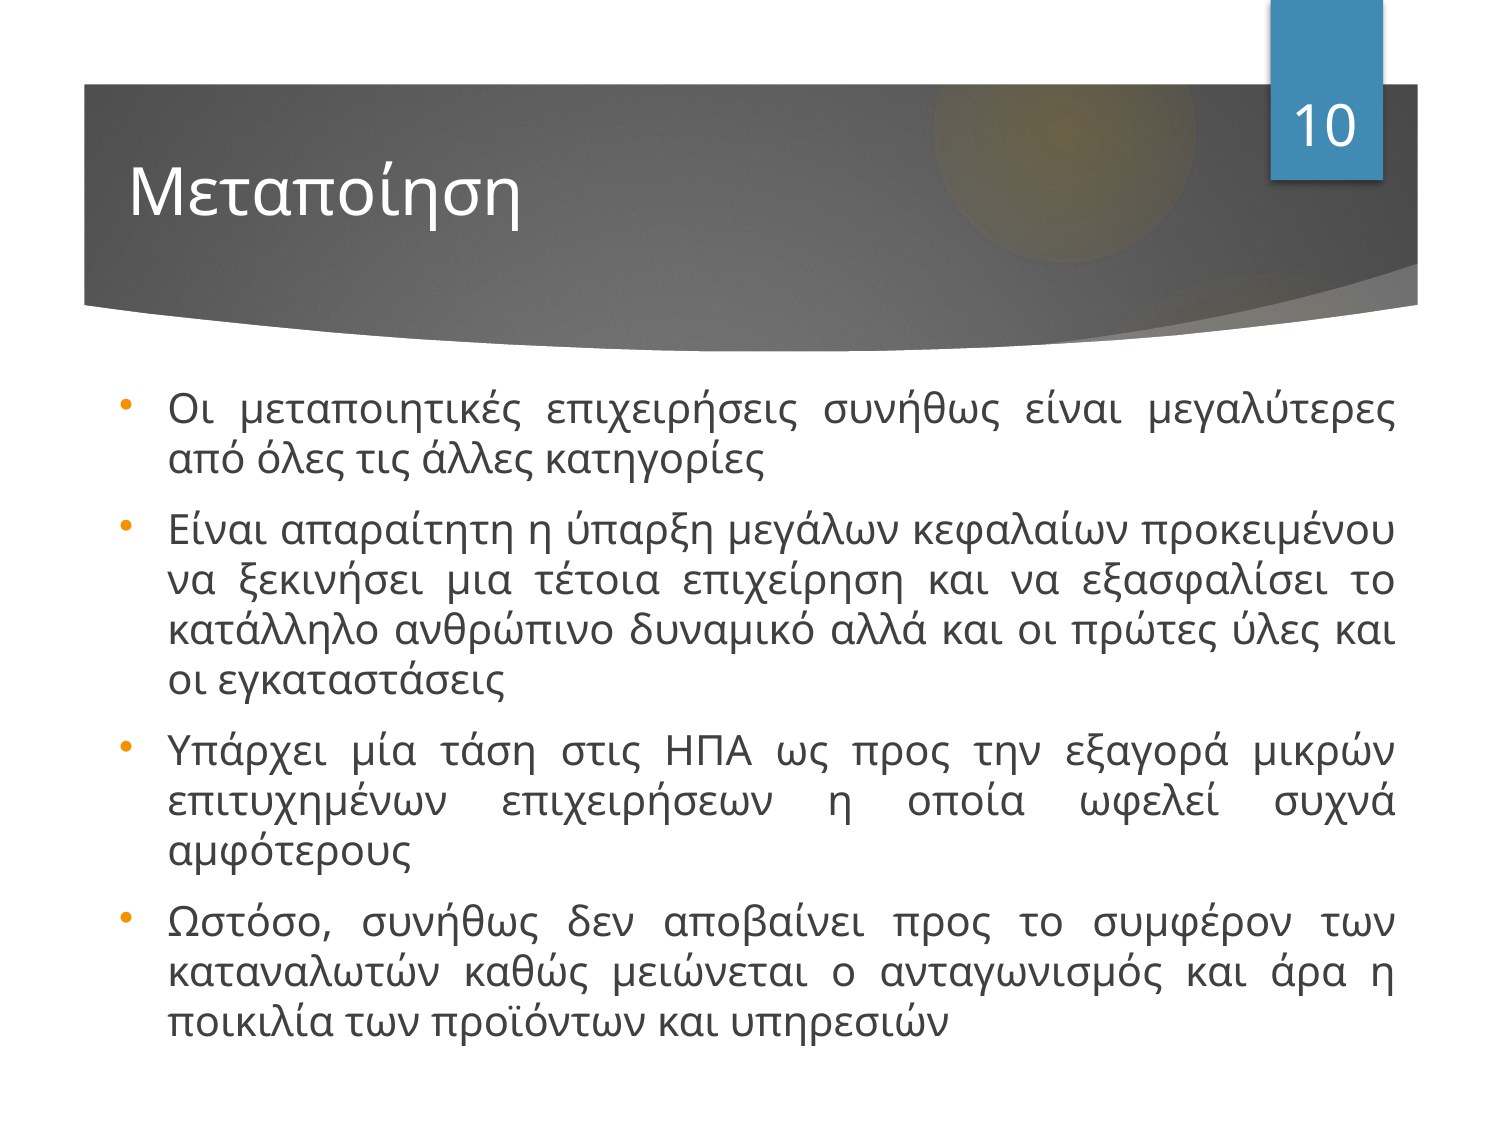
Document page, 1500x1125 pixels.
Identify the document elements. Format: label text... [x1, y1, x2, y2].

list Οι μεταποιητικές επιχειρήσεις συνήθως είναι μεγαλύτερες από όλες τις άλλες κατηγορίες Είναι απαραίτητη η ύπαρξη μεγάλων κεφαλαίων προκειμένου να ξεκινήσει μια τέτοια επιχείρηση και να εξασφαλίσει το κατάλληλο ανθρώπινο δυναμικό αλλά και οι πρώτες ύλες και οι εγκαταστάσεις Υπάρχει μία τάση στις ΗΠΑ ως προς την εξαγορά μικρών επιτυχημένων επιχειρήσεων η οποία ωφελεί συχνά αμφότερους Ωστόσο, συνήθως δεν αποβαίνει προς το συμφέρον των καταναλωτών καθώς μειώνεται ο ανταγωνισμός και άρα η ποικιλία των προϊόντων και υπηρεσιών [88, 378, 1412, 1120]
title Μεταποίηση [112, 101, 1388, 277]
slide_number 10 [1259, 48, 1390, 175]
